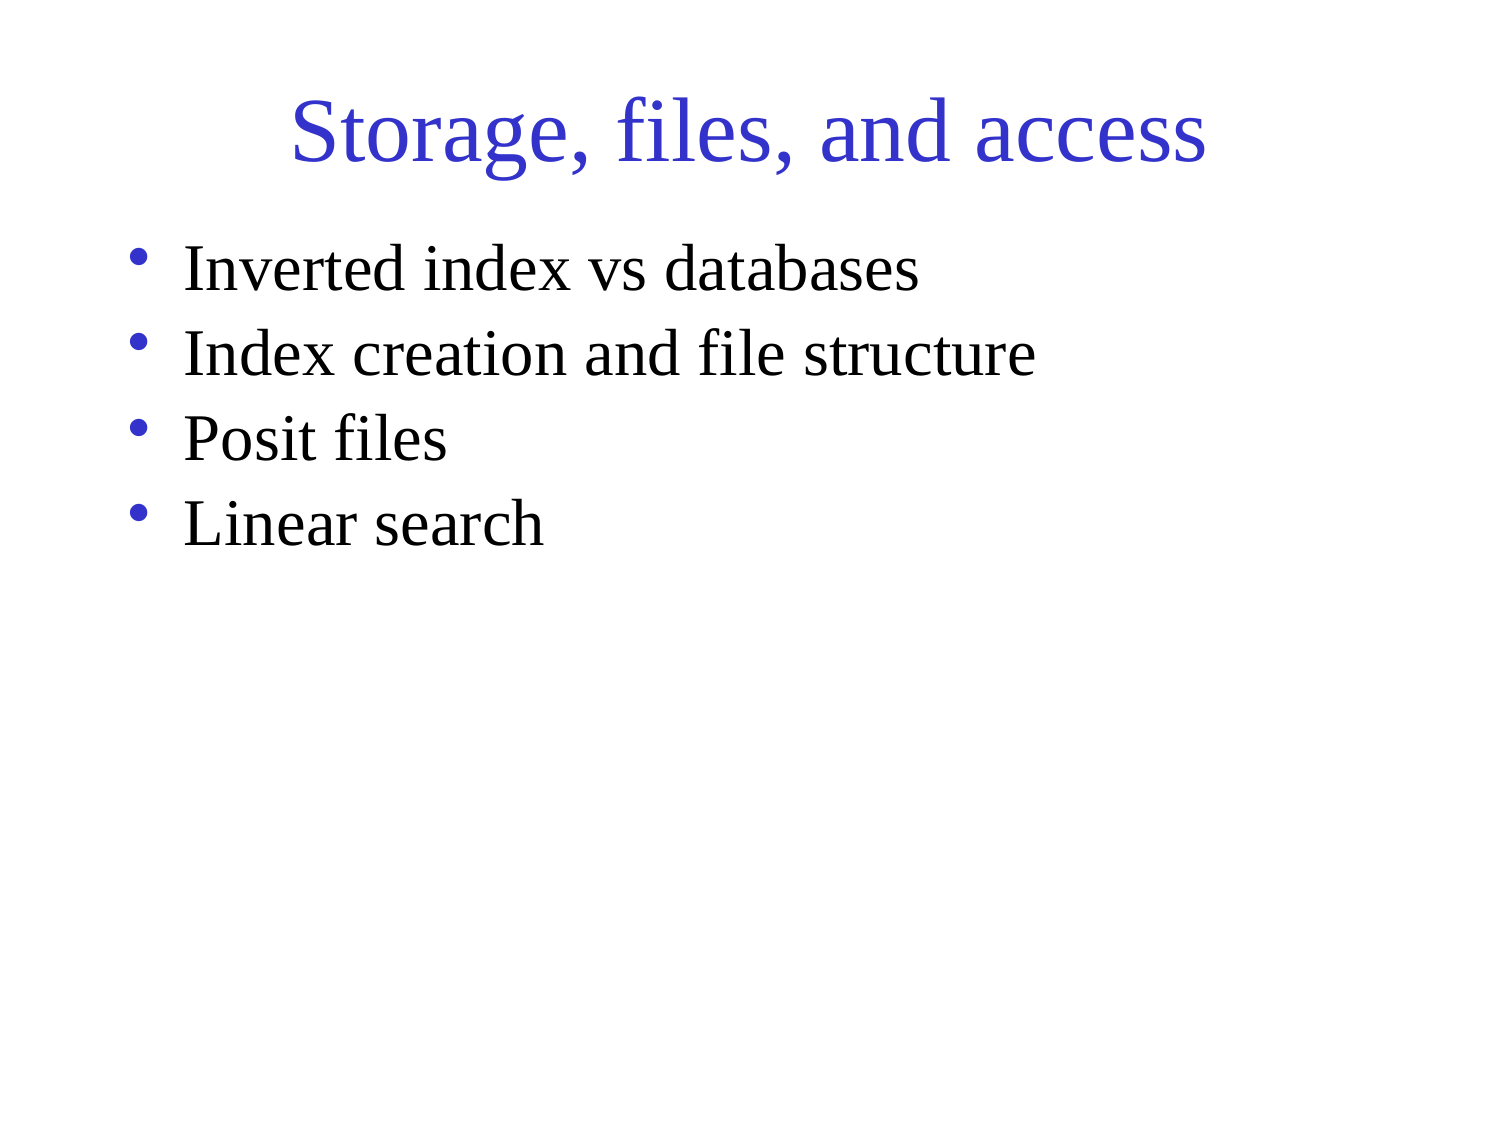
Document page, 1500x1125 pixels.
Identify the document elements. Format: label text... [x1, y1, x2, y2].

title Storage, files, and access [112, 37, 1388, 213]
list Inverted index vs databases Index creation and file structure Posit files Linear search [112, 224, 1388, 1000]
